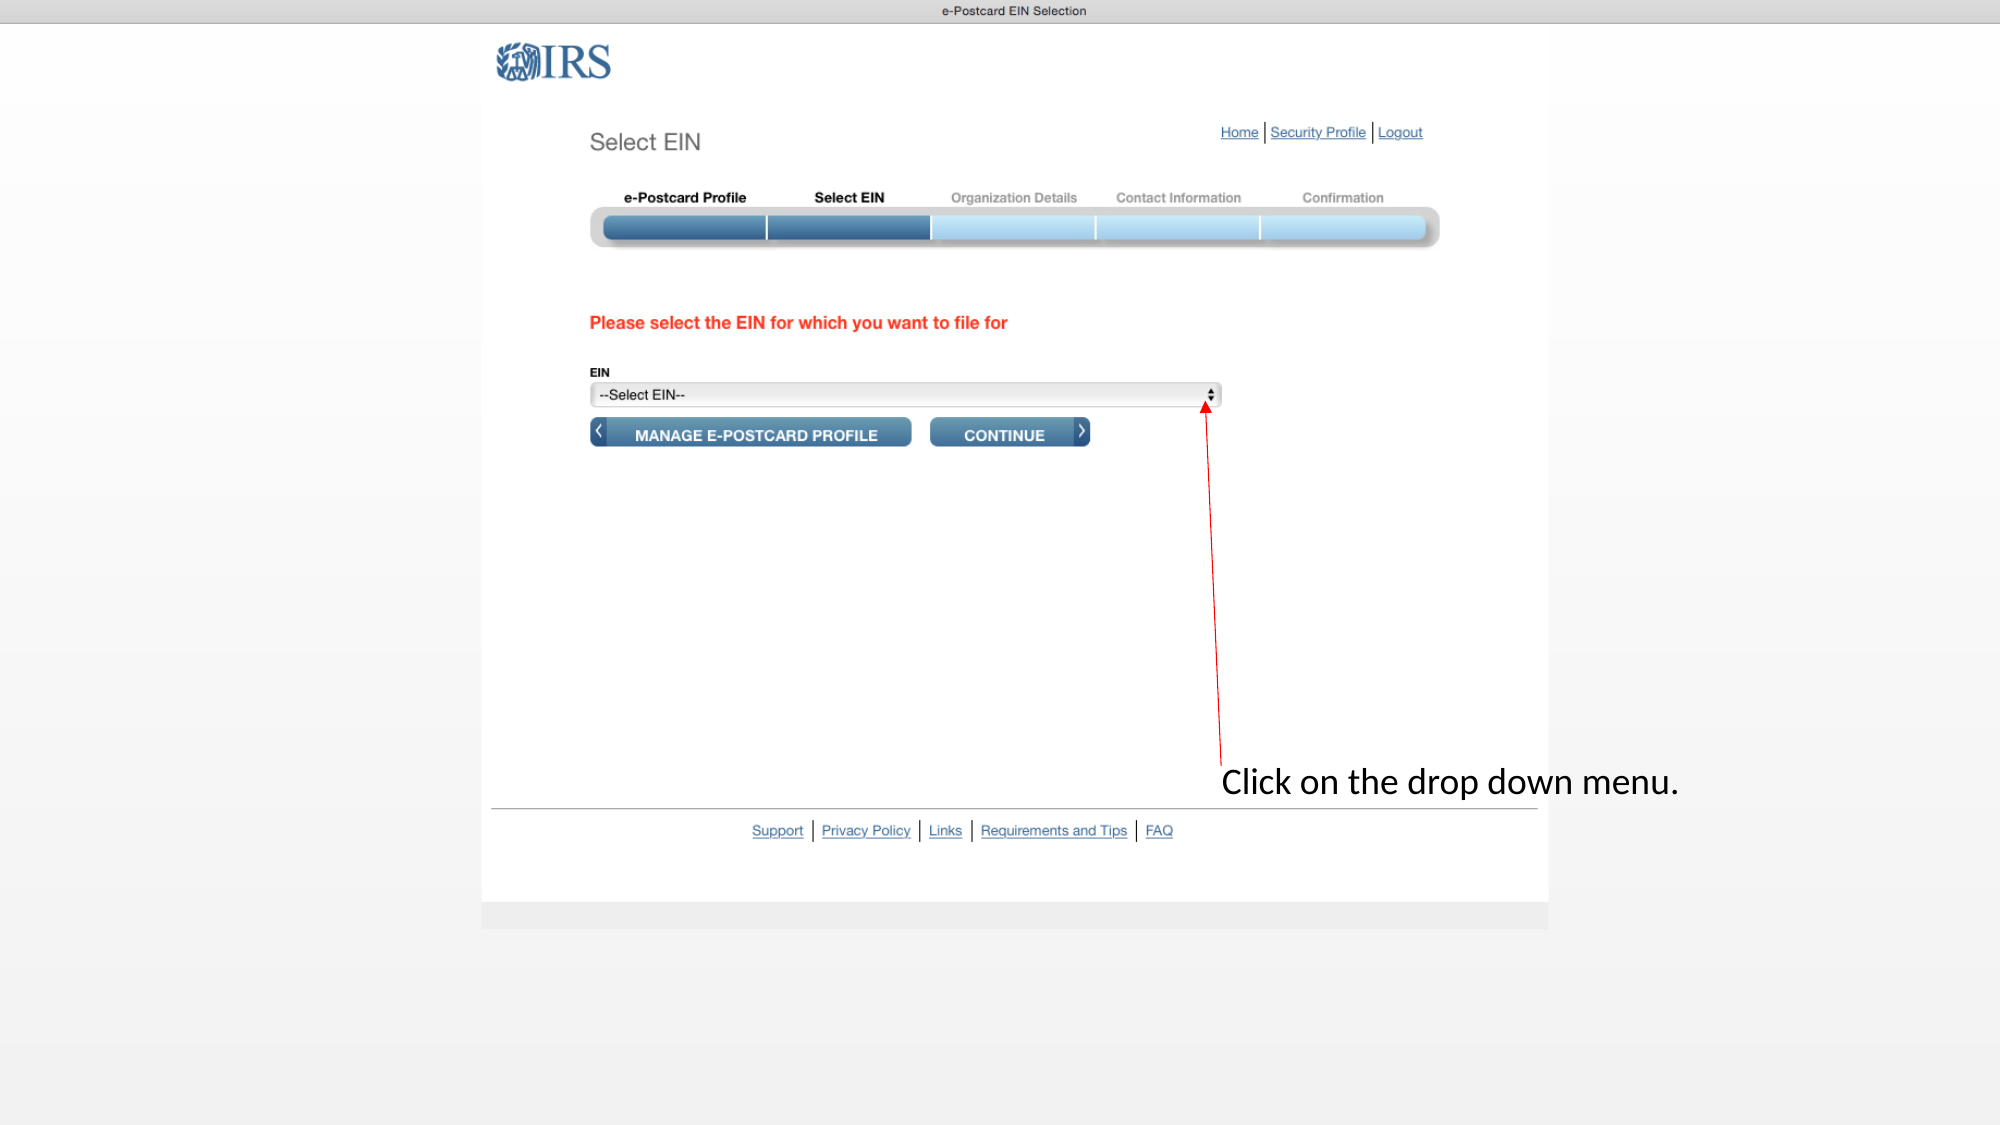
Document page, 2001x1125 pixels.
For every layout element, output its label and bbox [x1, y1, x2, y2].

text_box [1205, 400, 1222, 766]
picture [0, 0, 2000, 1125]
